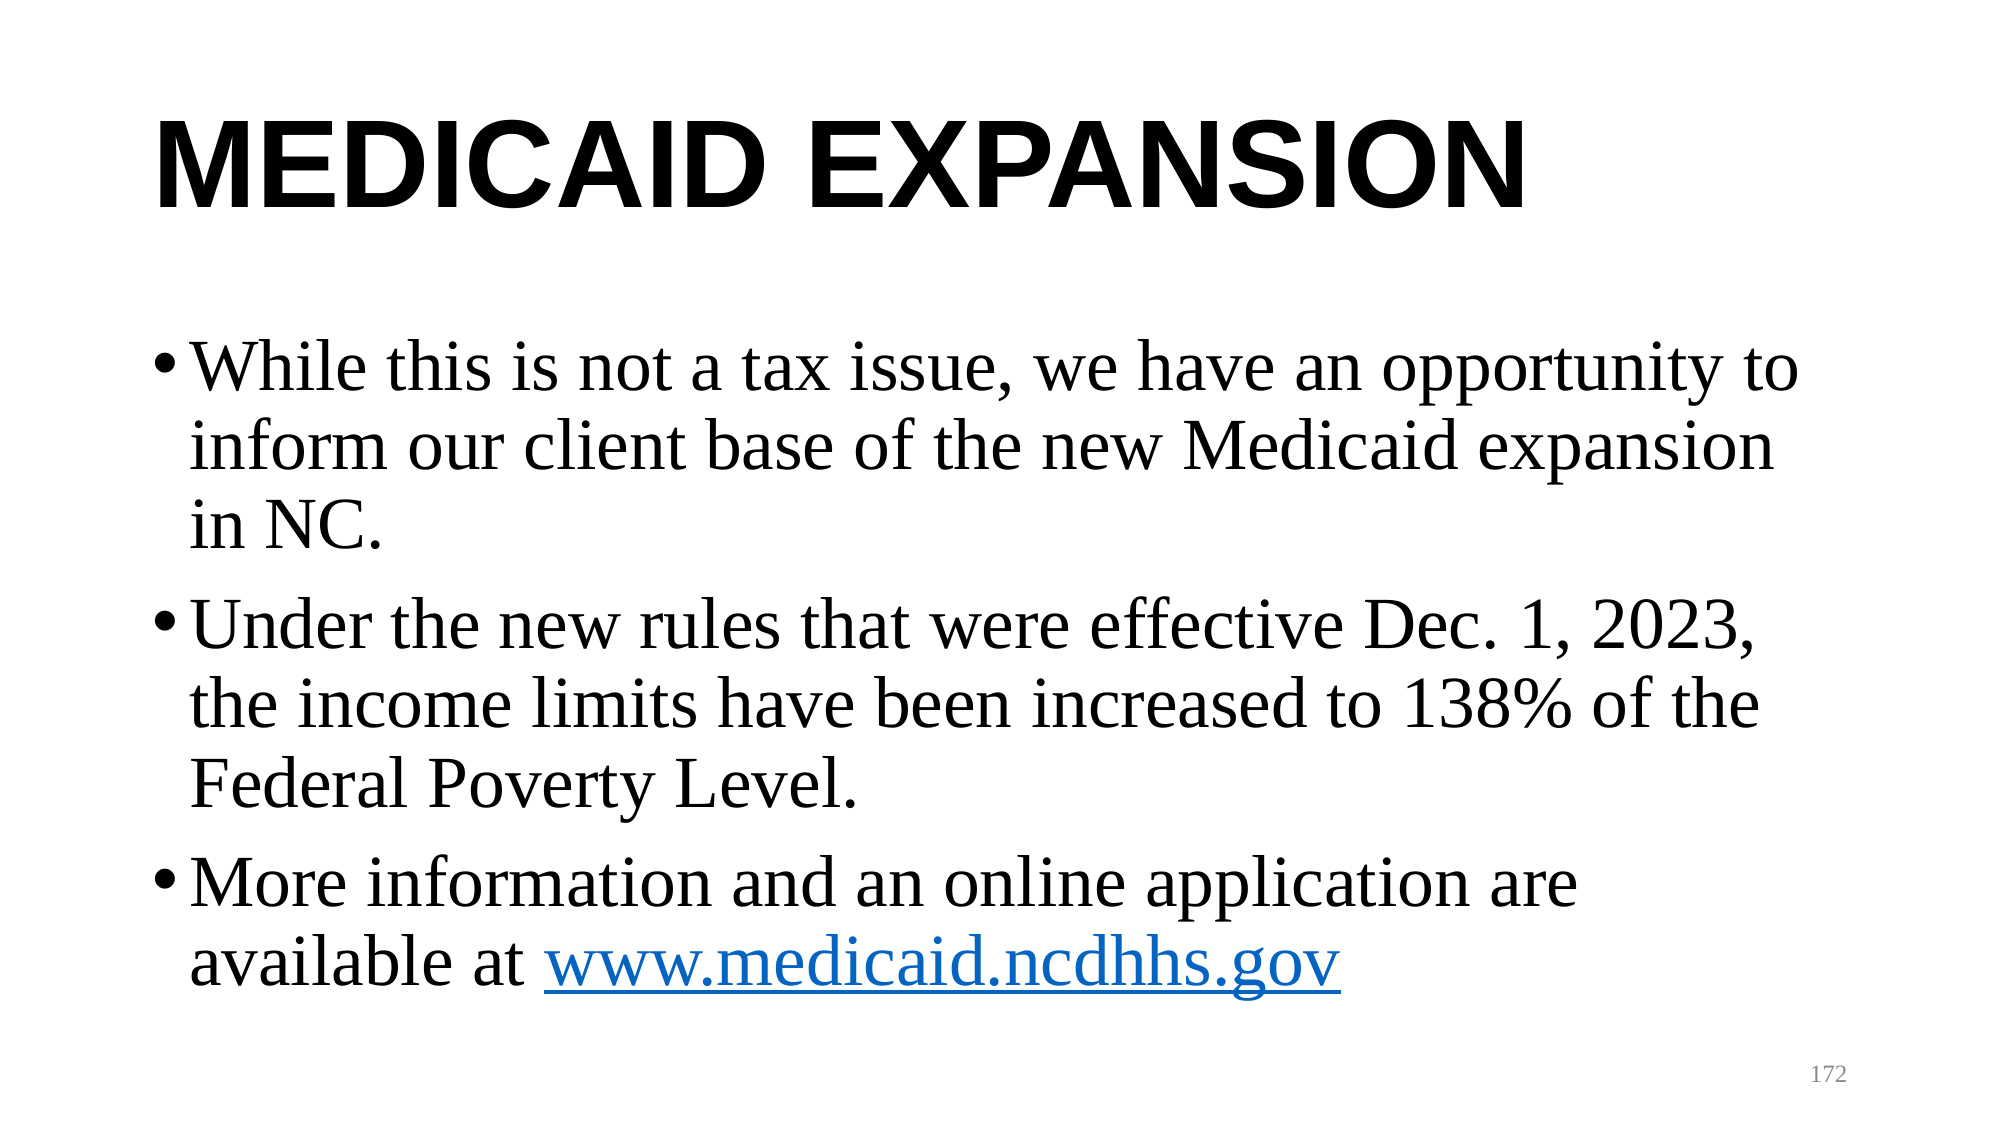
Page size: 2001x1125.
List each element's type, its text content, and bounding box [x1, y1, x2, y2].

title MEDICAID EXPANSION [137, 59, 1863, 275]
list While this is not a tax issue, we have an opportunity to inform our client base of the new Medicaid expansion in NC. Under the new rules that were effective Dec. 1, 2023, the income limits have been increased to 138% of the Federal Poverty Level. More information and an online application are available at www.medicaid.ncdhhs.gov [137, 319, 1863, 1014]
slide_number 172 [1412, 1042, 1863, 1103]
